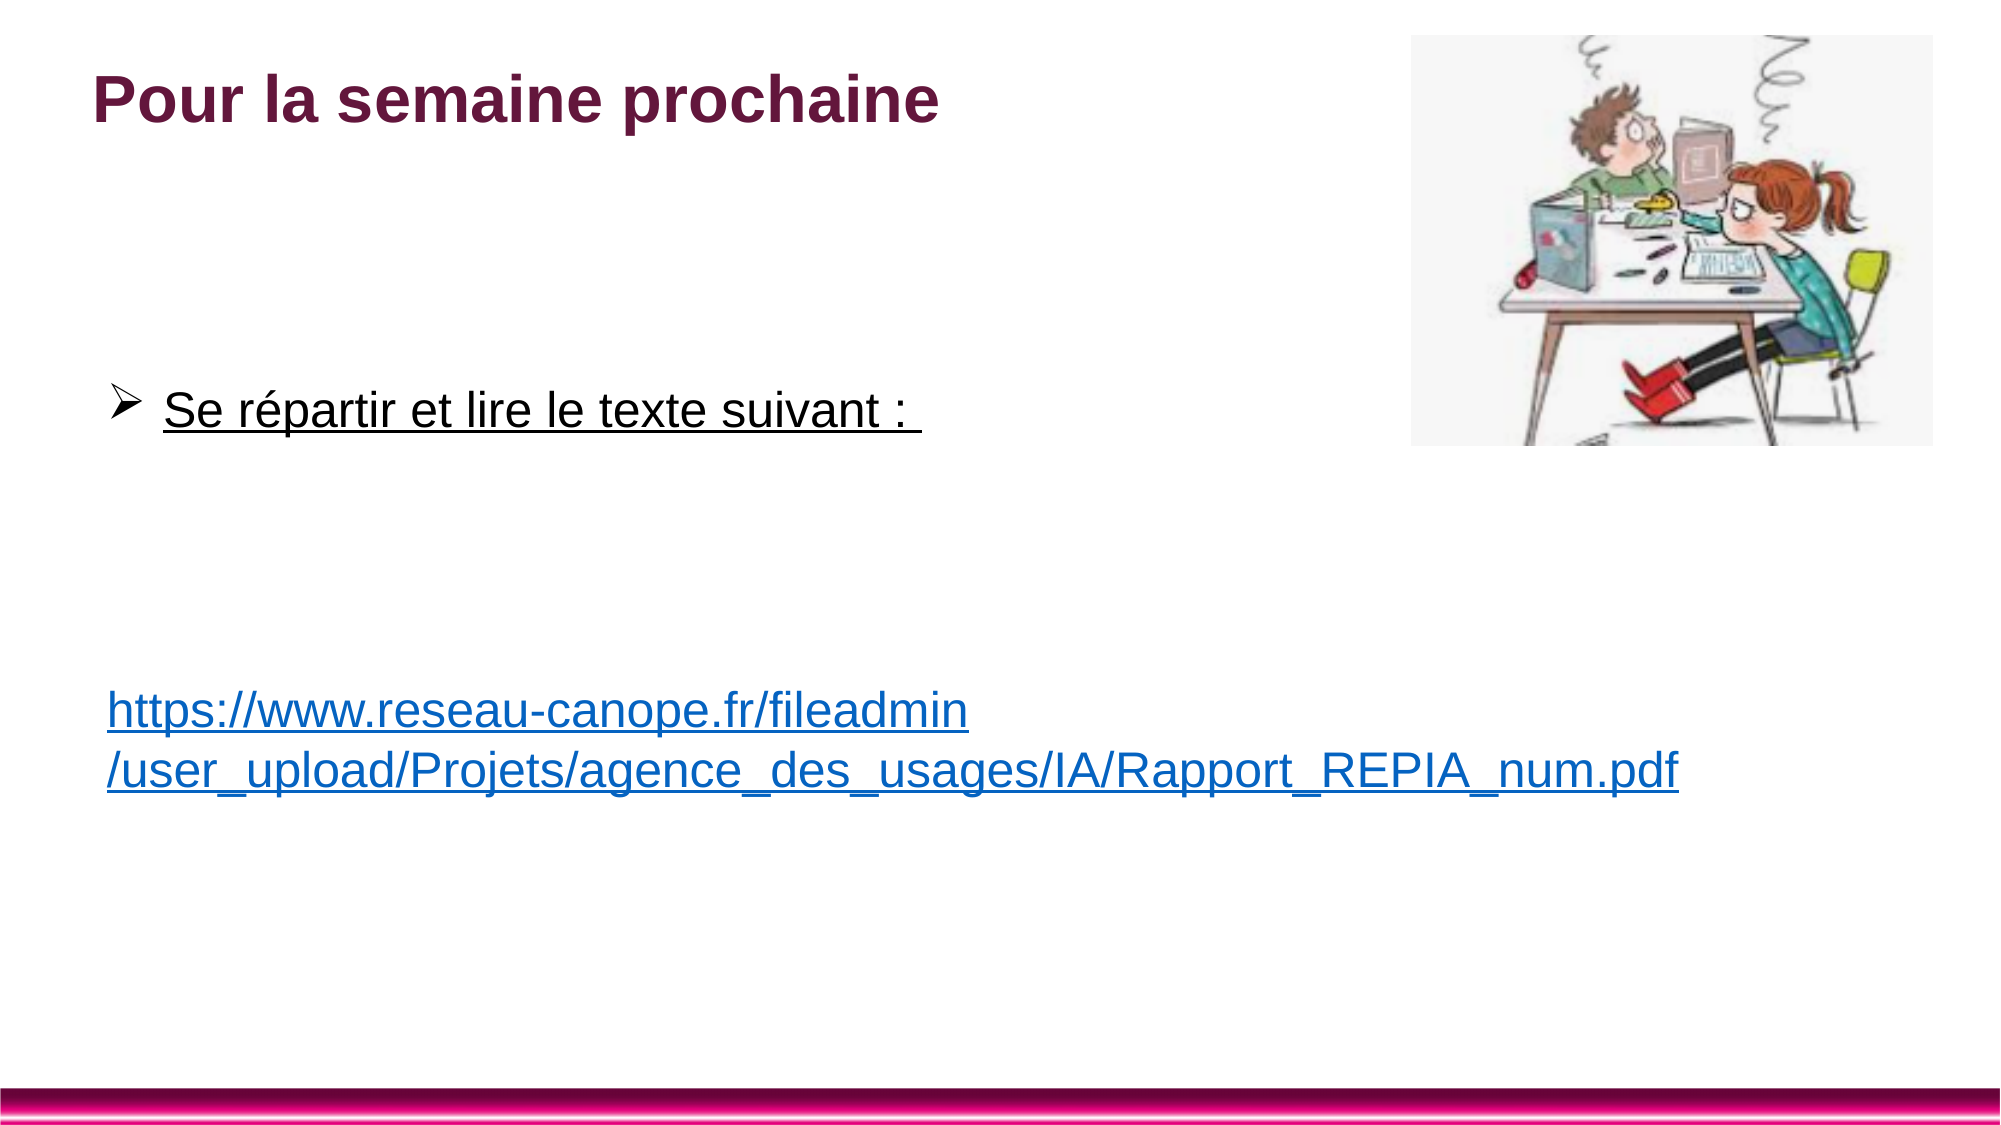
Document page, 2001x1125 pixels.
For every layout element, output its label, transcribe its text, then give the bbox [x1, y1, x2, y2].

picture [2, 1089, 1998, 1124]
picture [1411, 35, 1933, 447]
title Pour la semaine prochaine [77, 42, 1411, 159]
text_box Se répartir et lire le texte suivant : https://www.reseau-canope.fr/fileadmin/user_upload/Projets/agence_des_usages/IA/Rapport_REPIA_num.pdf [92, 370, 1856, 985]
